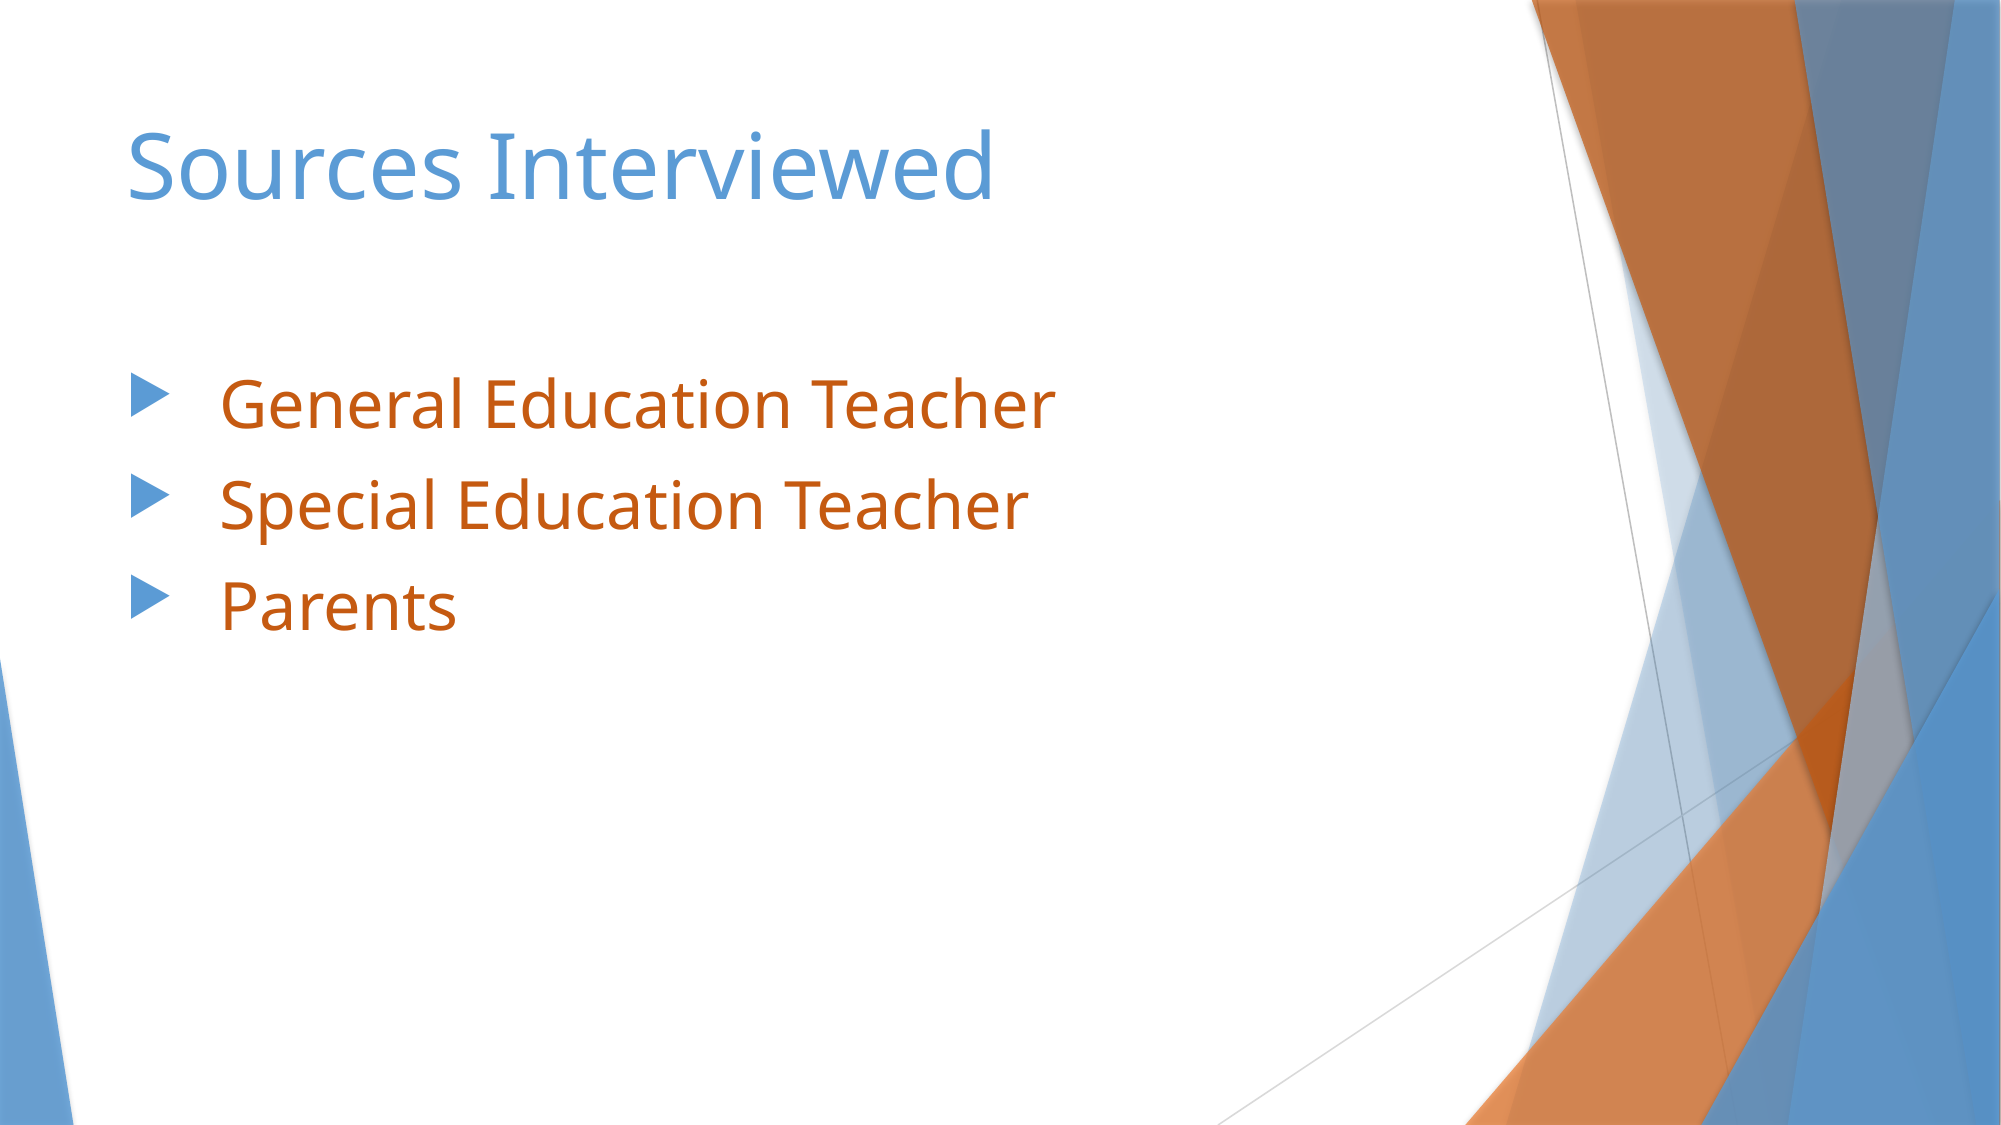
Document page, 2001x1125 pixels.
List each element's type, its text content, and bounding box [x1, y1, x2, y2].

title Sources Interviewed [111, 99, 1522, 317]
list General Education Teacher Special Education Teacher Parents [111, 354, 1522, 992]
